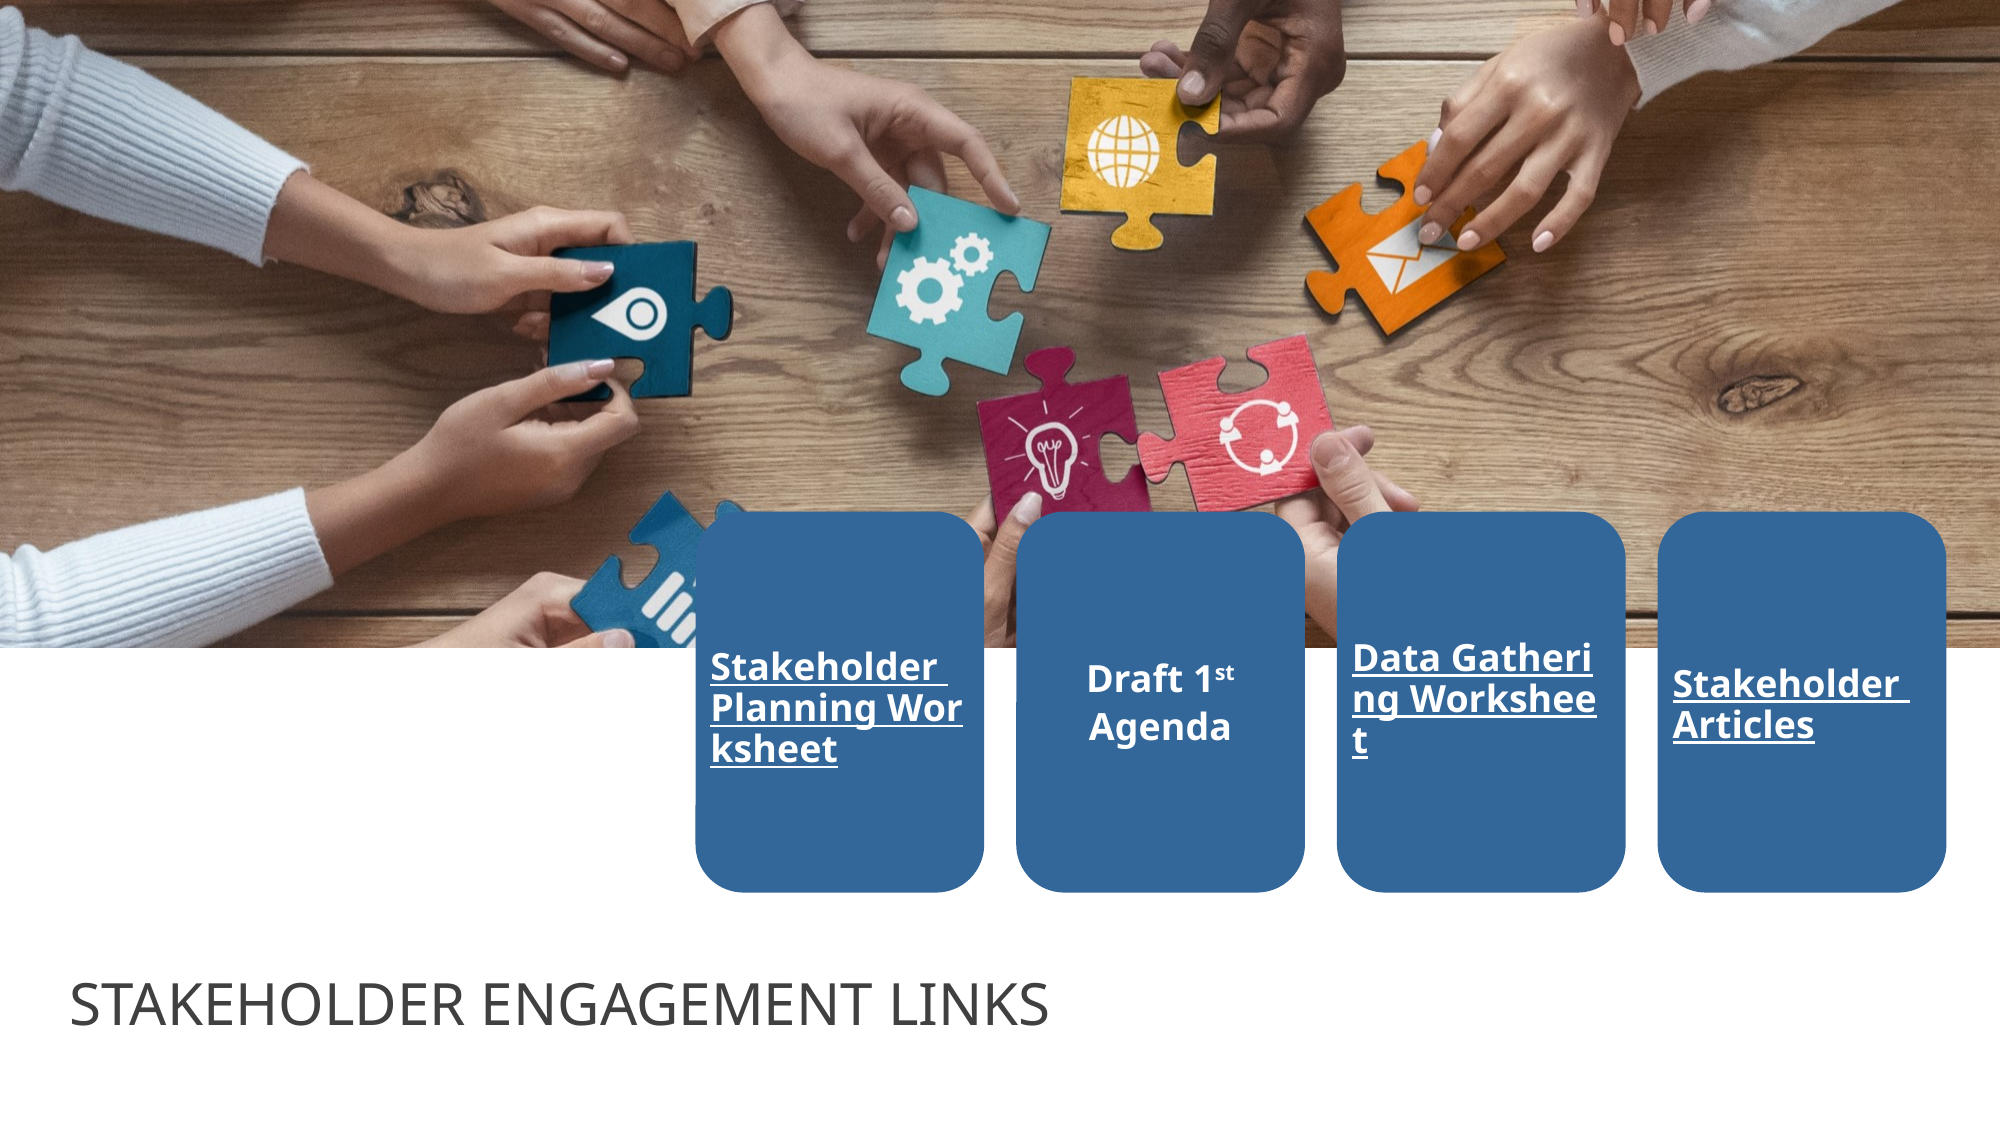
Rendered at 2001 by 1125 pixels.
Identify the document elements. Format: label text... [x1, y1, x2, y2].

text_box STAKEHOLDER ENGAGEMENT LINKS [54, 959, 1067, 1044]
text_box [1657, 511, 1947, 893]
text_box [1336, 511, 1626, 893]
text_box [1016, 511, 1305, 893]
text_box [695, 511, 985, 893]
picture [0, 0, 2000, 648]
